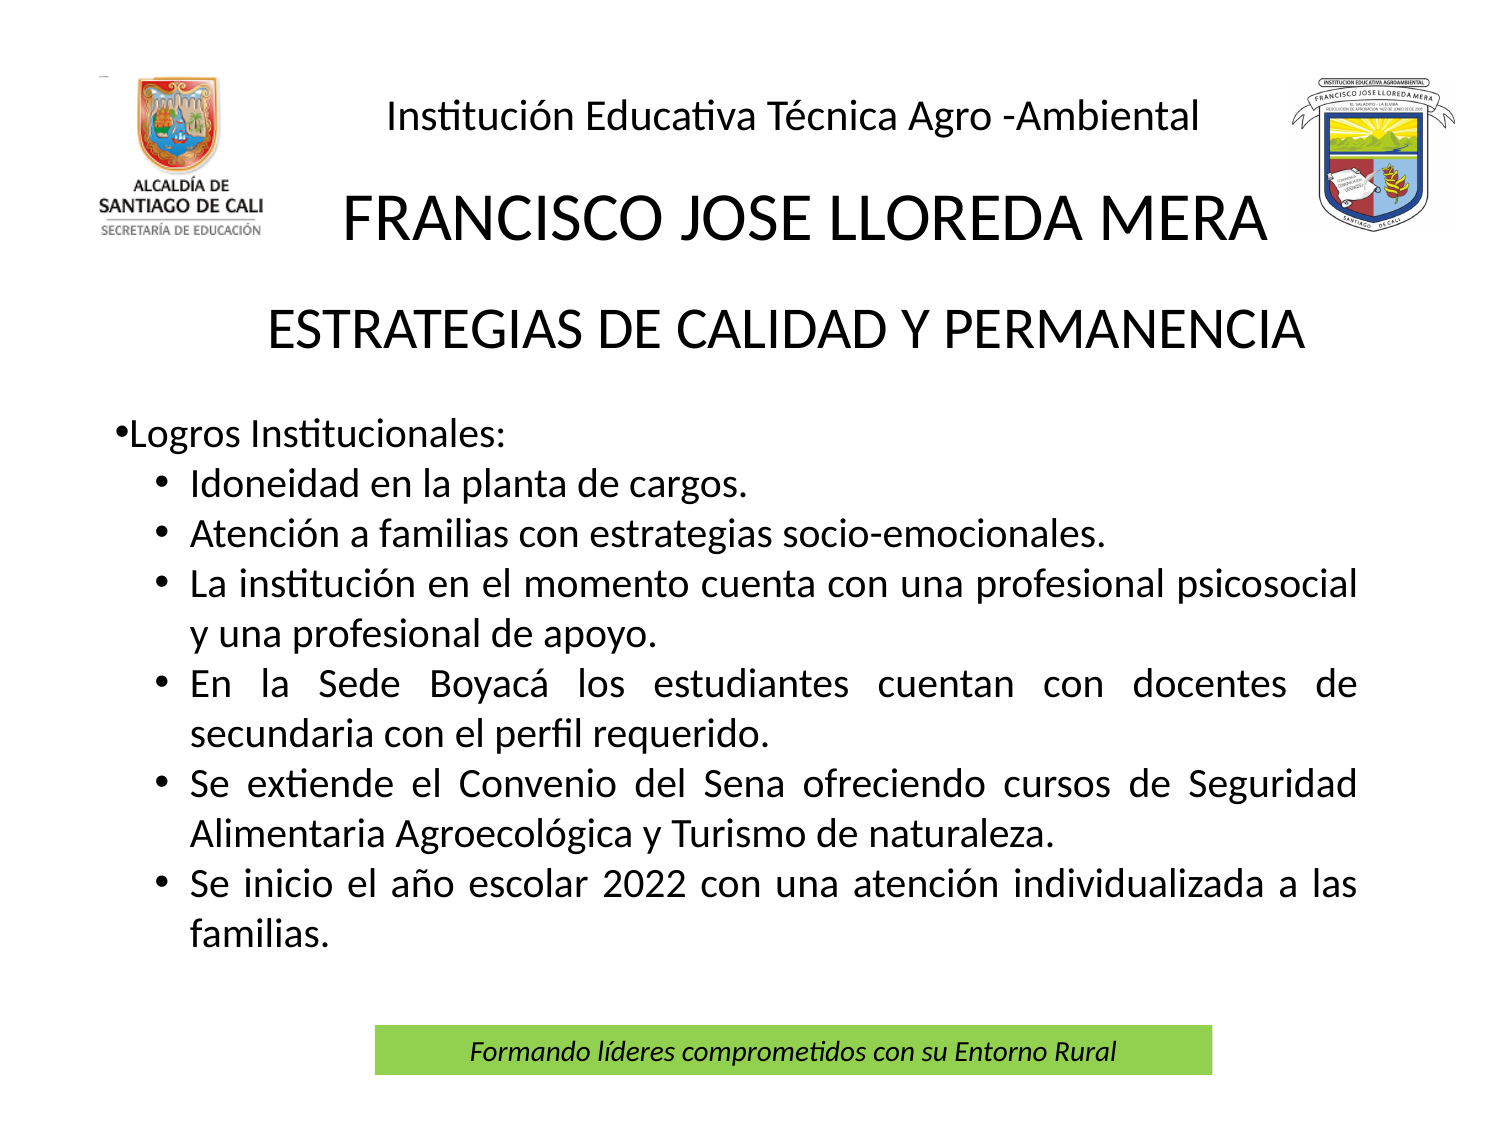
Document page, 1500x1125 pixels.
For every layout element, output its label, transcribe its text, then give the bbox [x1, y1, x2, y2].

picture [99, 76, 263, 235]
text_box FRANCISCO JOSE LLOREDA MERA [324, 162, 1288, 261]
text_box Logros Institucionales: Idoneidad en la planta de cargos. Atención a familias con estrategias socio-emocionales. La institución en el momento cuenta con una profesional psicosocial y una profesional de apoyo. En la Sede Boyacá los estudiantes cuentan con docentes de secundaria con el perfil requerido. Se extiende el Convenio del Sena ofreciendo cursos de Seguridad Alimentaria Agroecológica y Turismo de naturaleza. Se inicio el año escolar 2022 con una atención individualizada a las familias. [99, 374, 1374, 988]
text_box Formando líderes comprometidos con su Entorno Rural [374, 1025, 1213, 1075]
text_box Institución Educativa Técnica Agro -Ambiental [312, 62, 1275, 163]
title ESTRATEGIAS DE CALIDAD Y PERMANENCIA [150, 261, 1425, 388]
picture [1292, 78, 1456, 233]
